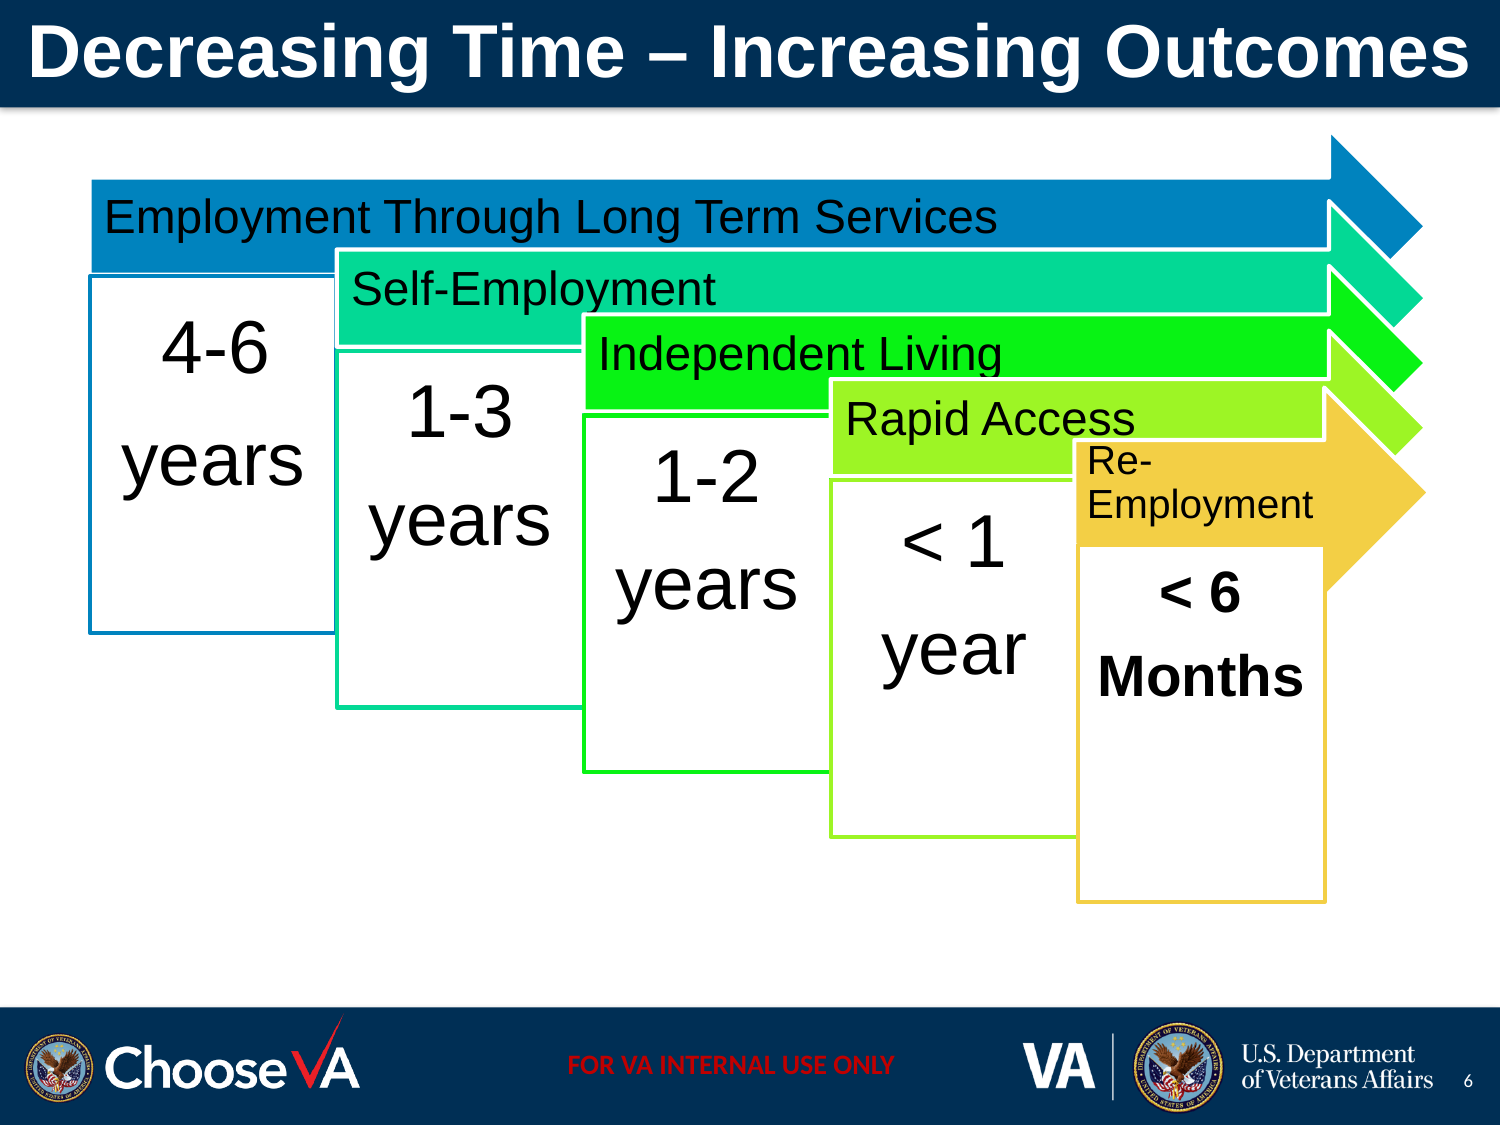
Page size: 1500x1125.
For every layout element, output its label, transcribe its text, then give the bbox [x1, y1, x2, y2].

picture [24, 1012, 360, 1103]
slide_number 6 [1425, 1049, 1489, 1110]
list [18, 125, 1500, 913]
title Decreasing Time – Increasing Outcomes [0, 0, 1500, 108]
picture [1017, 1014, 1438, 1120]
